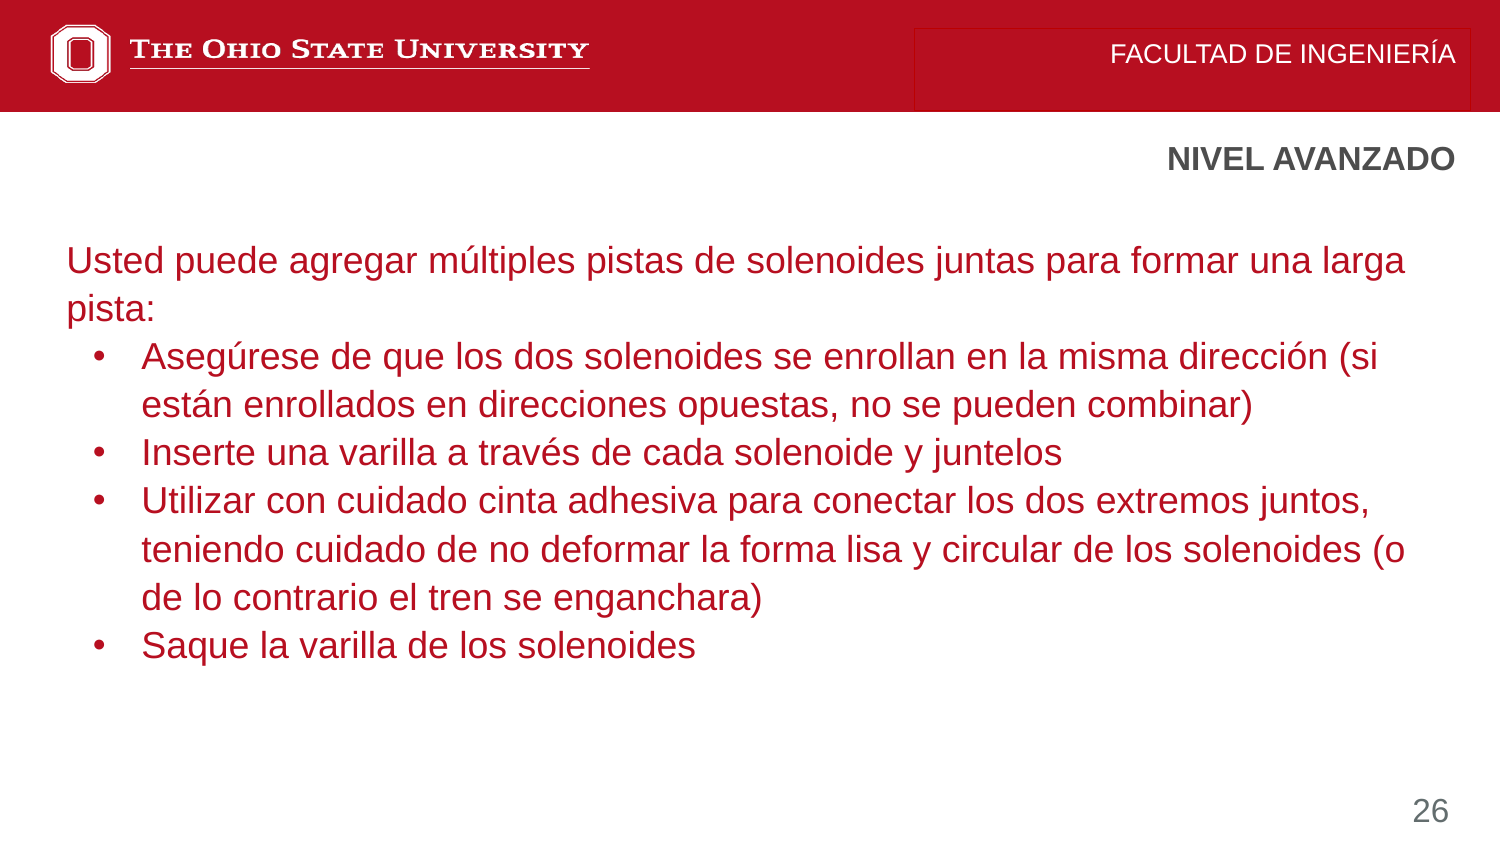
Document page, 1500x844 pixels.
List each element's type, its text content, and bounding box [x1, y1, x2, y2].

list NIVEL AVANZADO [708, 128, 1472, 208]
picture [50, 24, 590, 83]
list Usted puede agregar múltiples pistas de solenoides juntas para formar una larga pista: Asegúrese de que los dos solenoides se enrollan en la misma dirección (si están enrollados en direcciones opuestas, no se pueden combinar) Inserte una varilla a través de cada solenoide y juntelos Utilizar con cuidado cinta adhesiva para conectar los dos extremos juntos, teniendo cuidado de no deformar la forma lisa y circular de los solenoides (o de lo contrario el tren se enganchara) Saque la varilla de los solenoides [51, 224, 1451, 783]
list FACULTAD DE INGENIERÍA [914, 28, 1471, 111]
